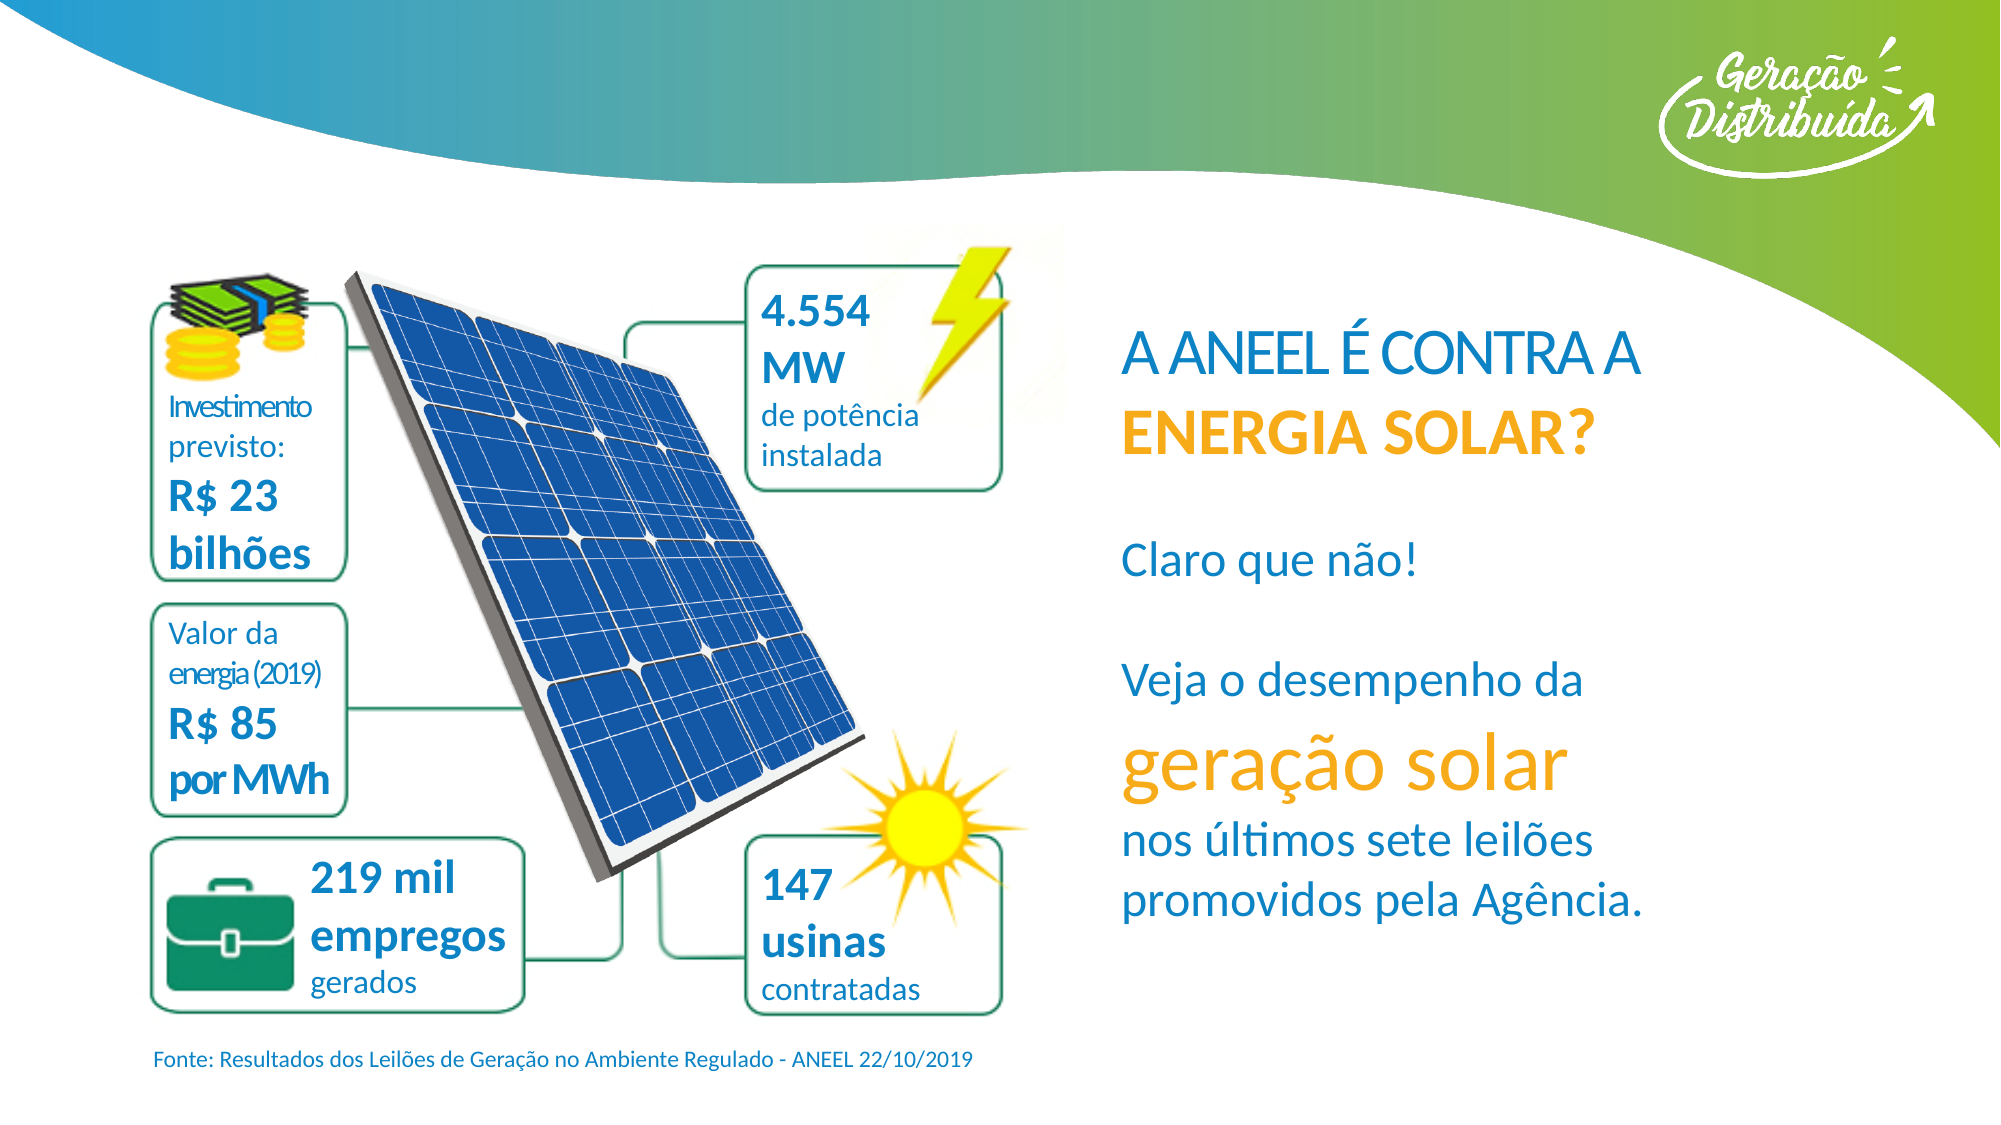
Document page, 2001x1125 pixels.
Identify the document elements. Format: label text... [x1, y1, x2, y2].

picture [0, 0, 2000, 1092]
text_box Claro que não! Veja o desempenho da geração solar nos últimos sete leilões promovidos pela Agência. [1152, 519, 1902, 935]
text_box A ANEEL É CONTRA A ENERGIA SOLAR? [1152, 448, 1827, 475]
